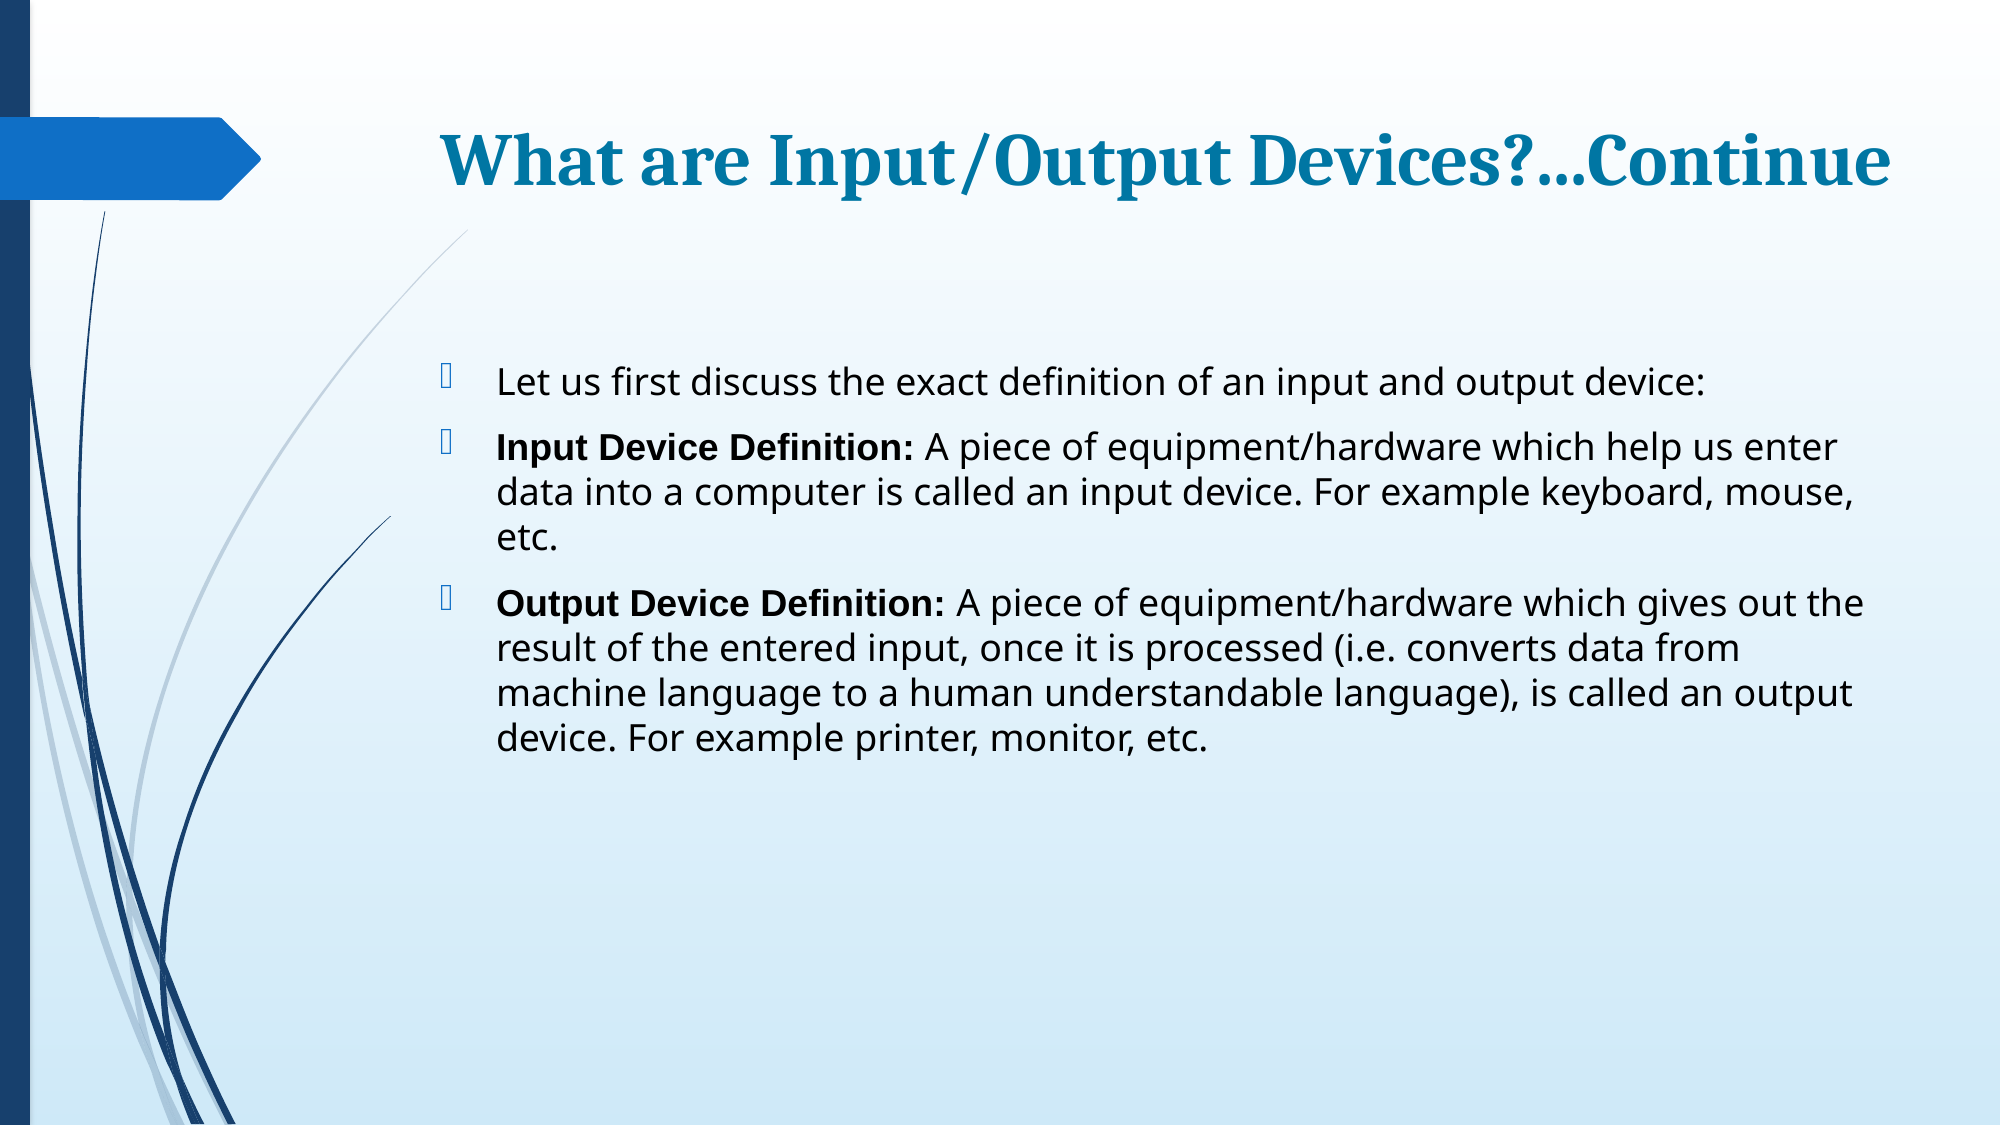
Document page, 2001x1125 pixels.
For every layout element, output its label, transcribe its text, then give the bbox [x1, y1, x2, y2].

list Let us first discuss the exact definition of an input and output device: Input Device Definition: A piece of equipment/hardware which help us enter data into a computer is called an input device. For example keyboard, mouse, etc. Output Device Definition: A piece of equipment/hardware which gives out the result of the entered input, once it is processed (i.e. converts data from machine language to a human understandable language), is called an output device. For example printer, monitor, etc. [424, 350, 1888, 970]
title What are Input/Output Devices?...Continue [425, 102, 1935, 313]
